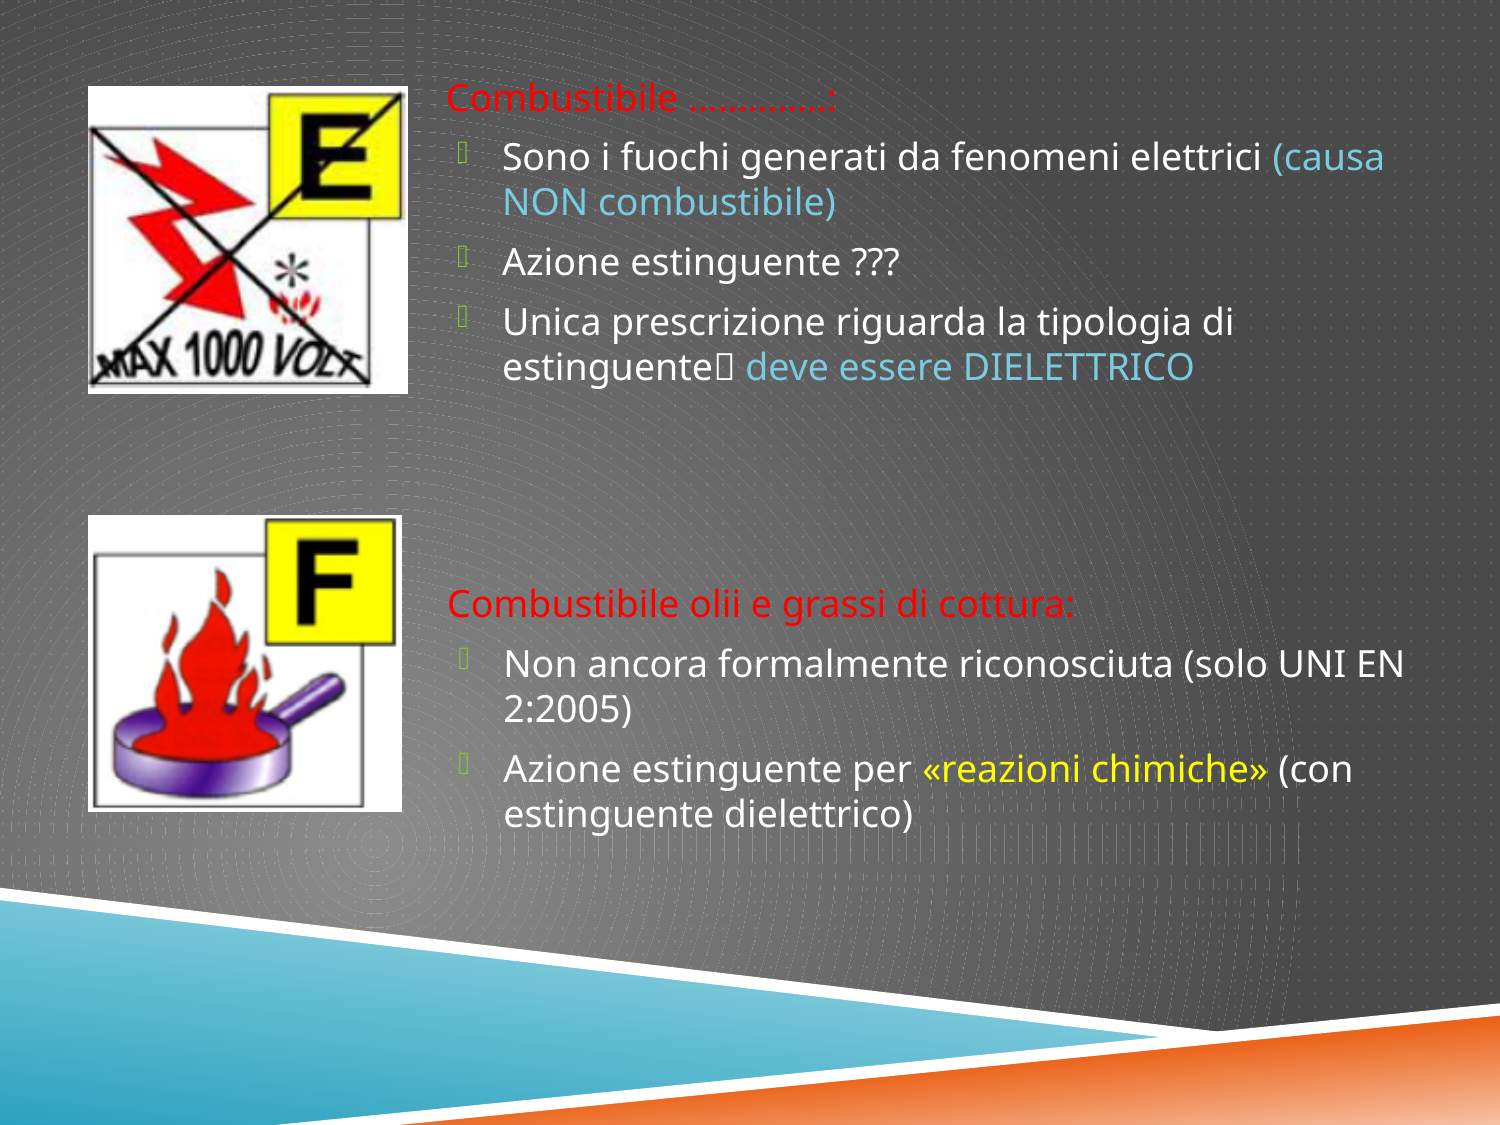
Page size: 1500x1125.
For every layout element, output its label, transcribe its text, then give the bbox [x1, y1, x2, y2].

picture [88, 514, 402, 812]
text_box Combustibile olii e grassi di cottura: Non ancora formalmente riconosciuta (solo UNI EN 2:2005) Azione estinguente per «reazioni chimiche» (con estinguente dielettrico) [432, 573, 1484, 842]
picture [88, 86, 408, 395]
text_box Combustibile …………..: Sono i fuochi generati da fenomeni elettrici (causa NON combustibile) Azione estinguente ??? Unica prescrizione riguarda la tipologia di estinguente deve essere DIELETTRICO [430, 66, 1483, 395]
